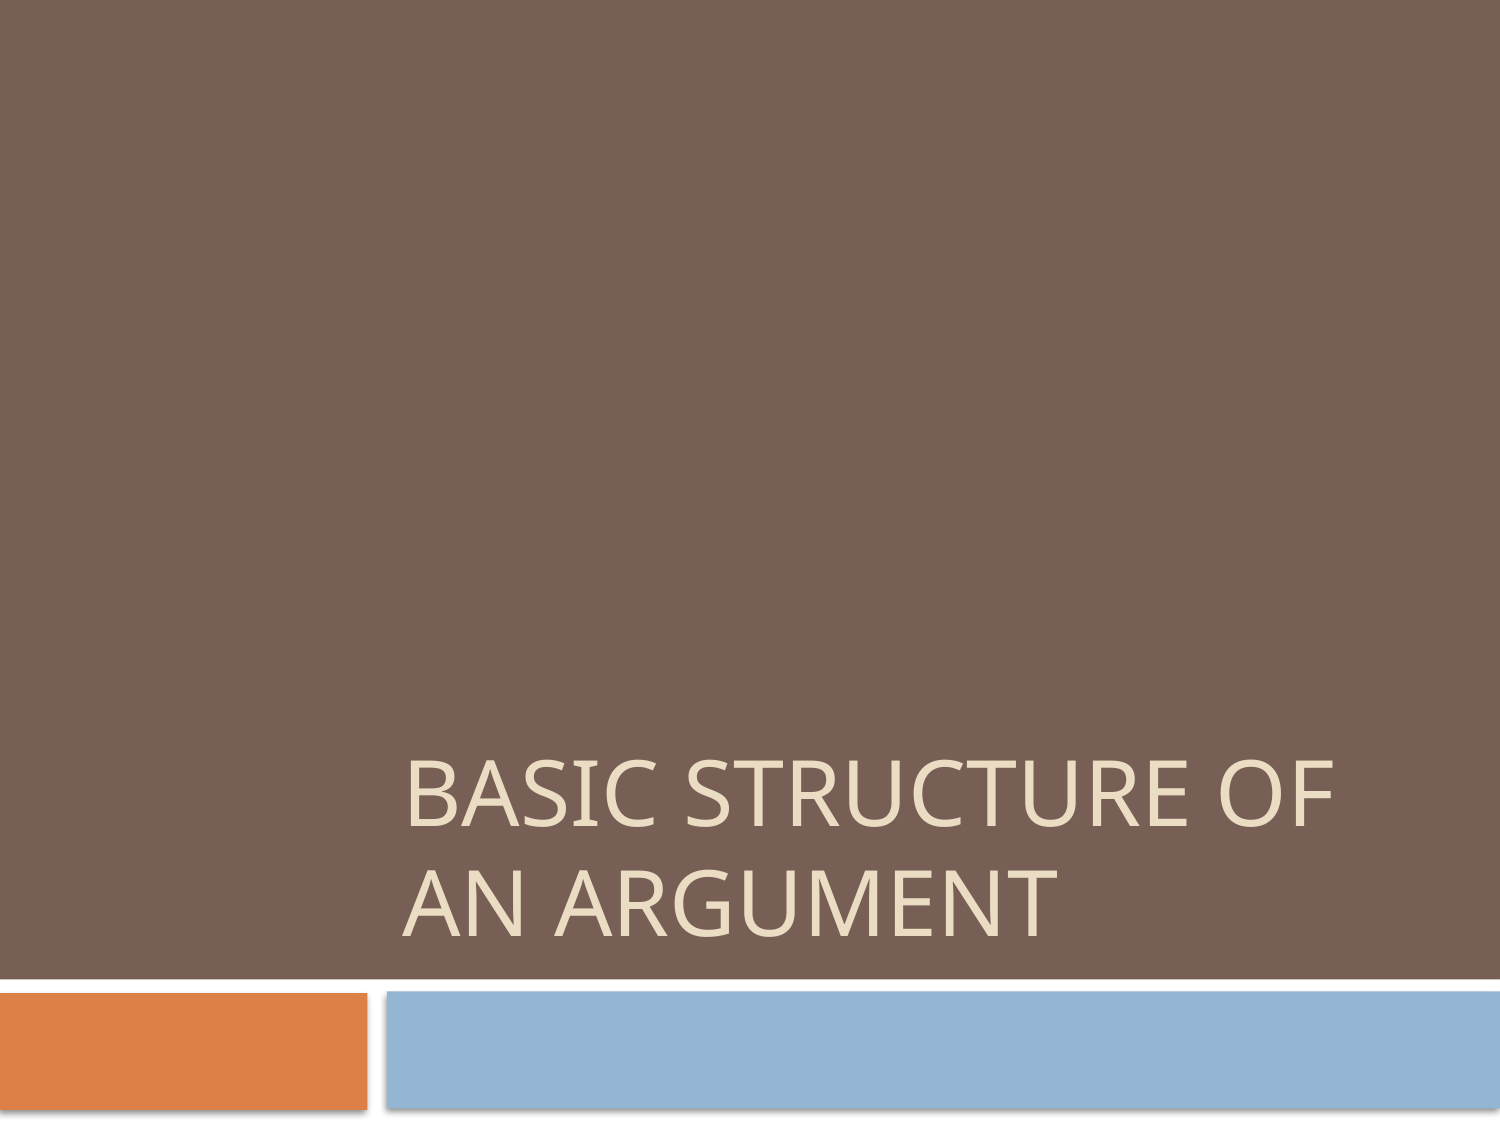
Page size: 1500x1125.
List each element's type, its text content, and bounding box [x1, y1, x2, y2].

title Basic structure of an argument [387, 662, 1450, 963]
